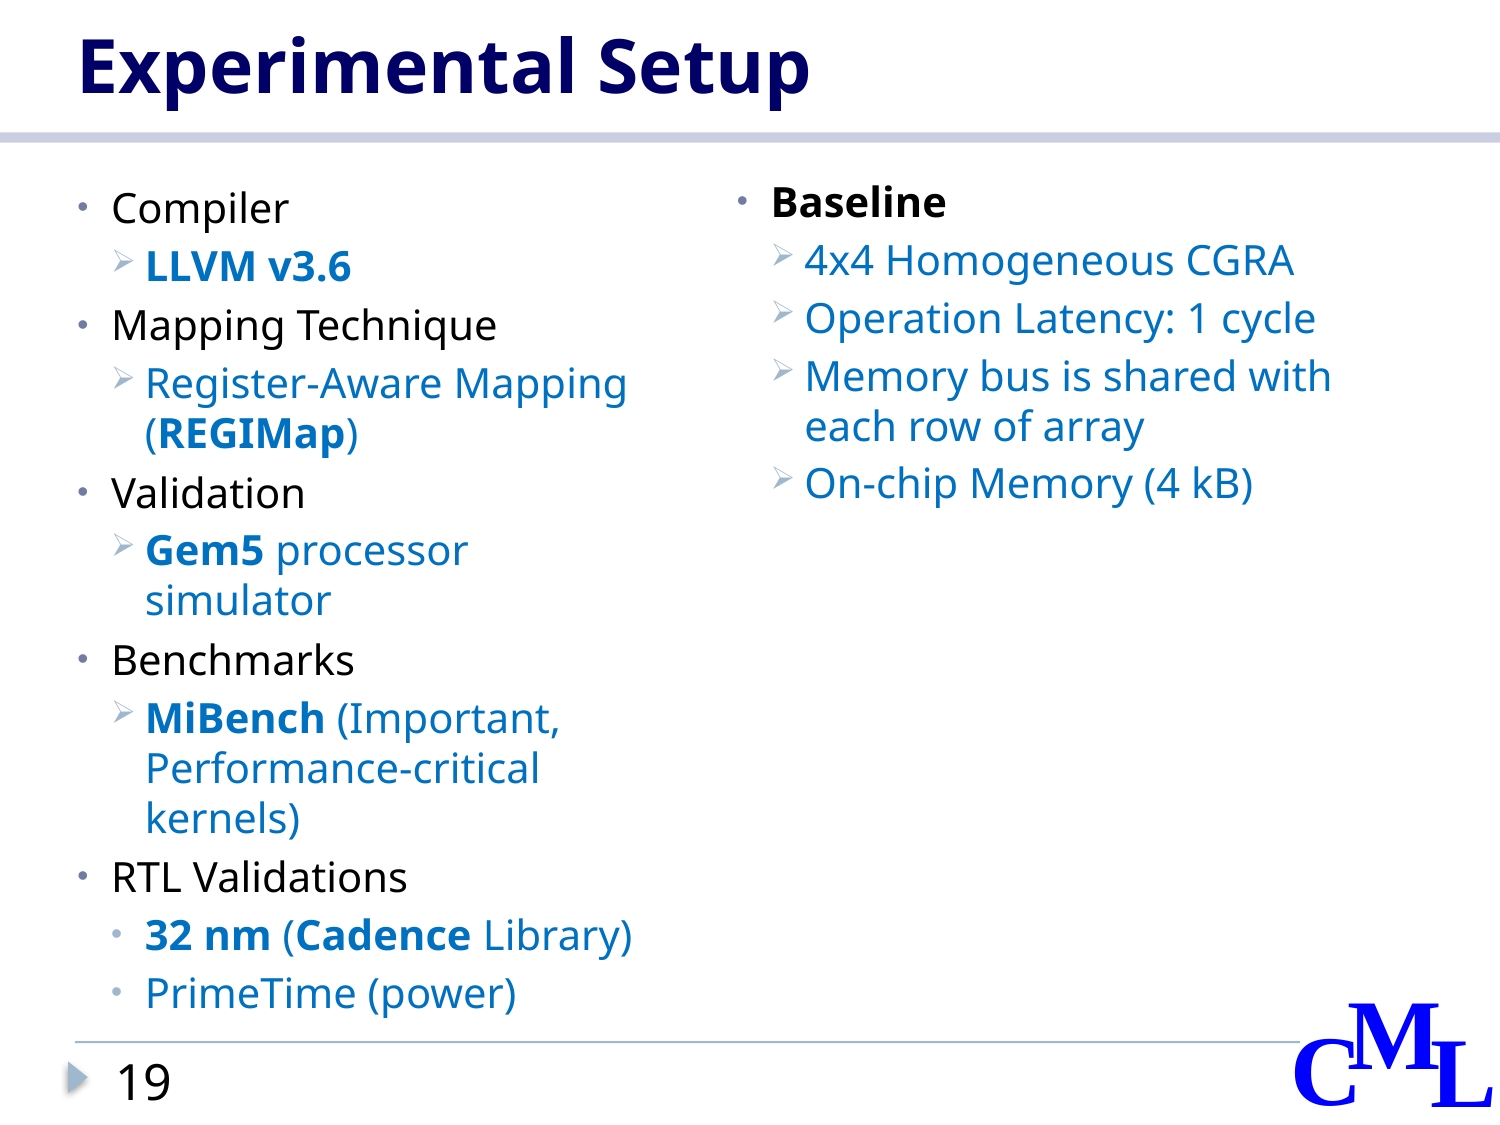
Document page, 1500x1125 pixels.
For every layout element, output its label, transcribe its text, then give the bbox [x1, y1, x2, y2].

list Compiler LLVM v3.6 Mapping Technique Register-Aware Mapping (REGIMap) Validation Gem5 processor simulator Benchmarks MiBench (Important, Performance-critical kernels) RTL Validations 32 nm (Cadence Library) PrimeTime (power) [62, 174, 672, 1043]
slide_number 19 [100, 1043, 313, 1103]
text_box Baseline 4x4 Homogeneous CGRA Operation Latency: 1 cycle Memory bus is shared with each row of array On-chip Memory (4 kB) [722, 168, 1365, 1037]
title Experimental Setup [61, 31, 1383, 117]
